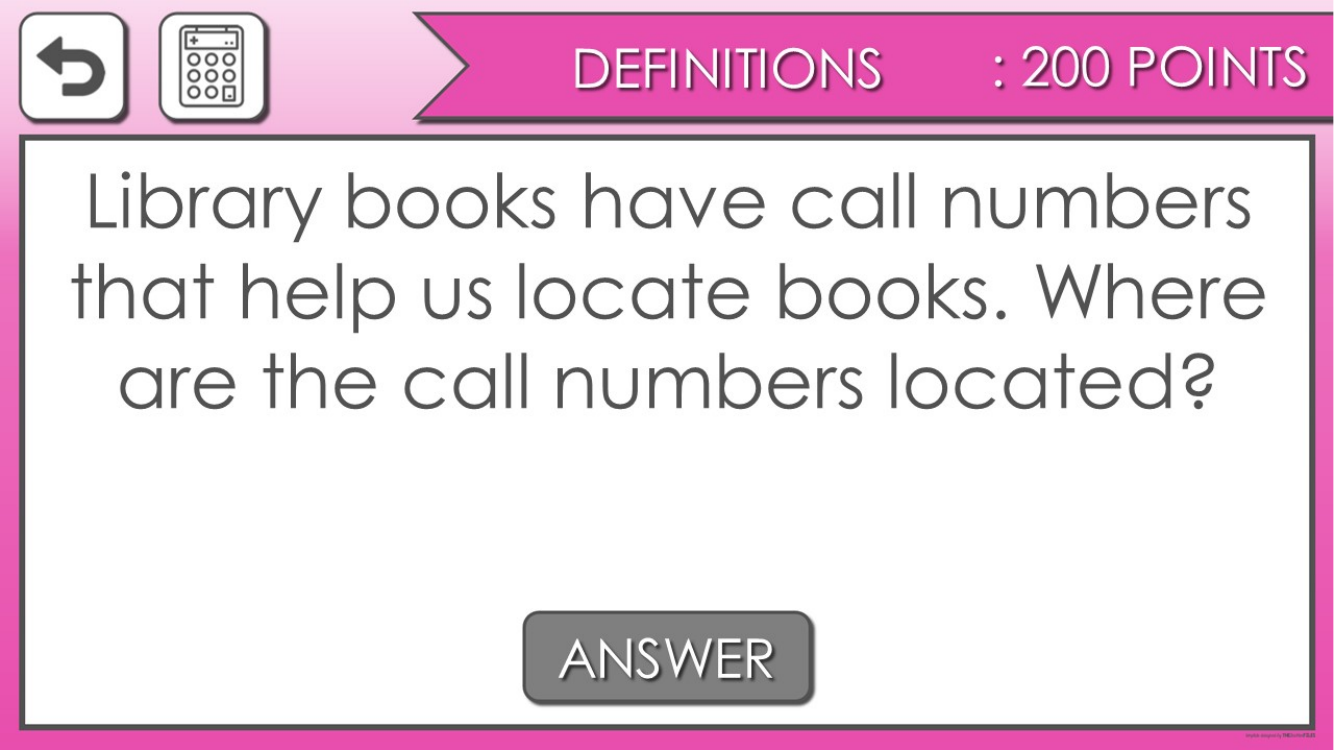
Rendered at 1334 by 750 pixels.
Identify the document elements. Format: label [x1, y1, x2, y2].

text_box [507, 598, 829, 716]
text_box [16, 10, 131, 126]
text_box [157, 10, 271, 126]
picture [0, 0, 1334, 750]
